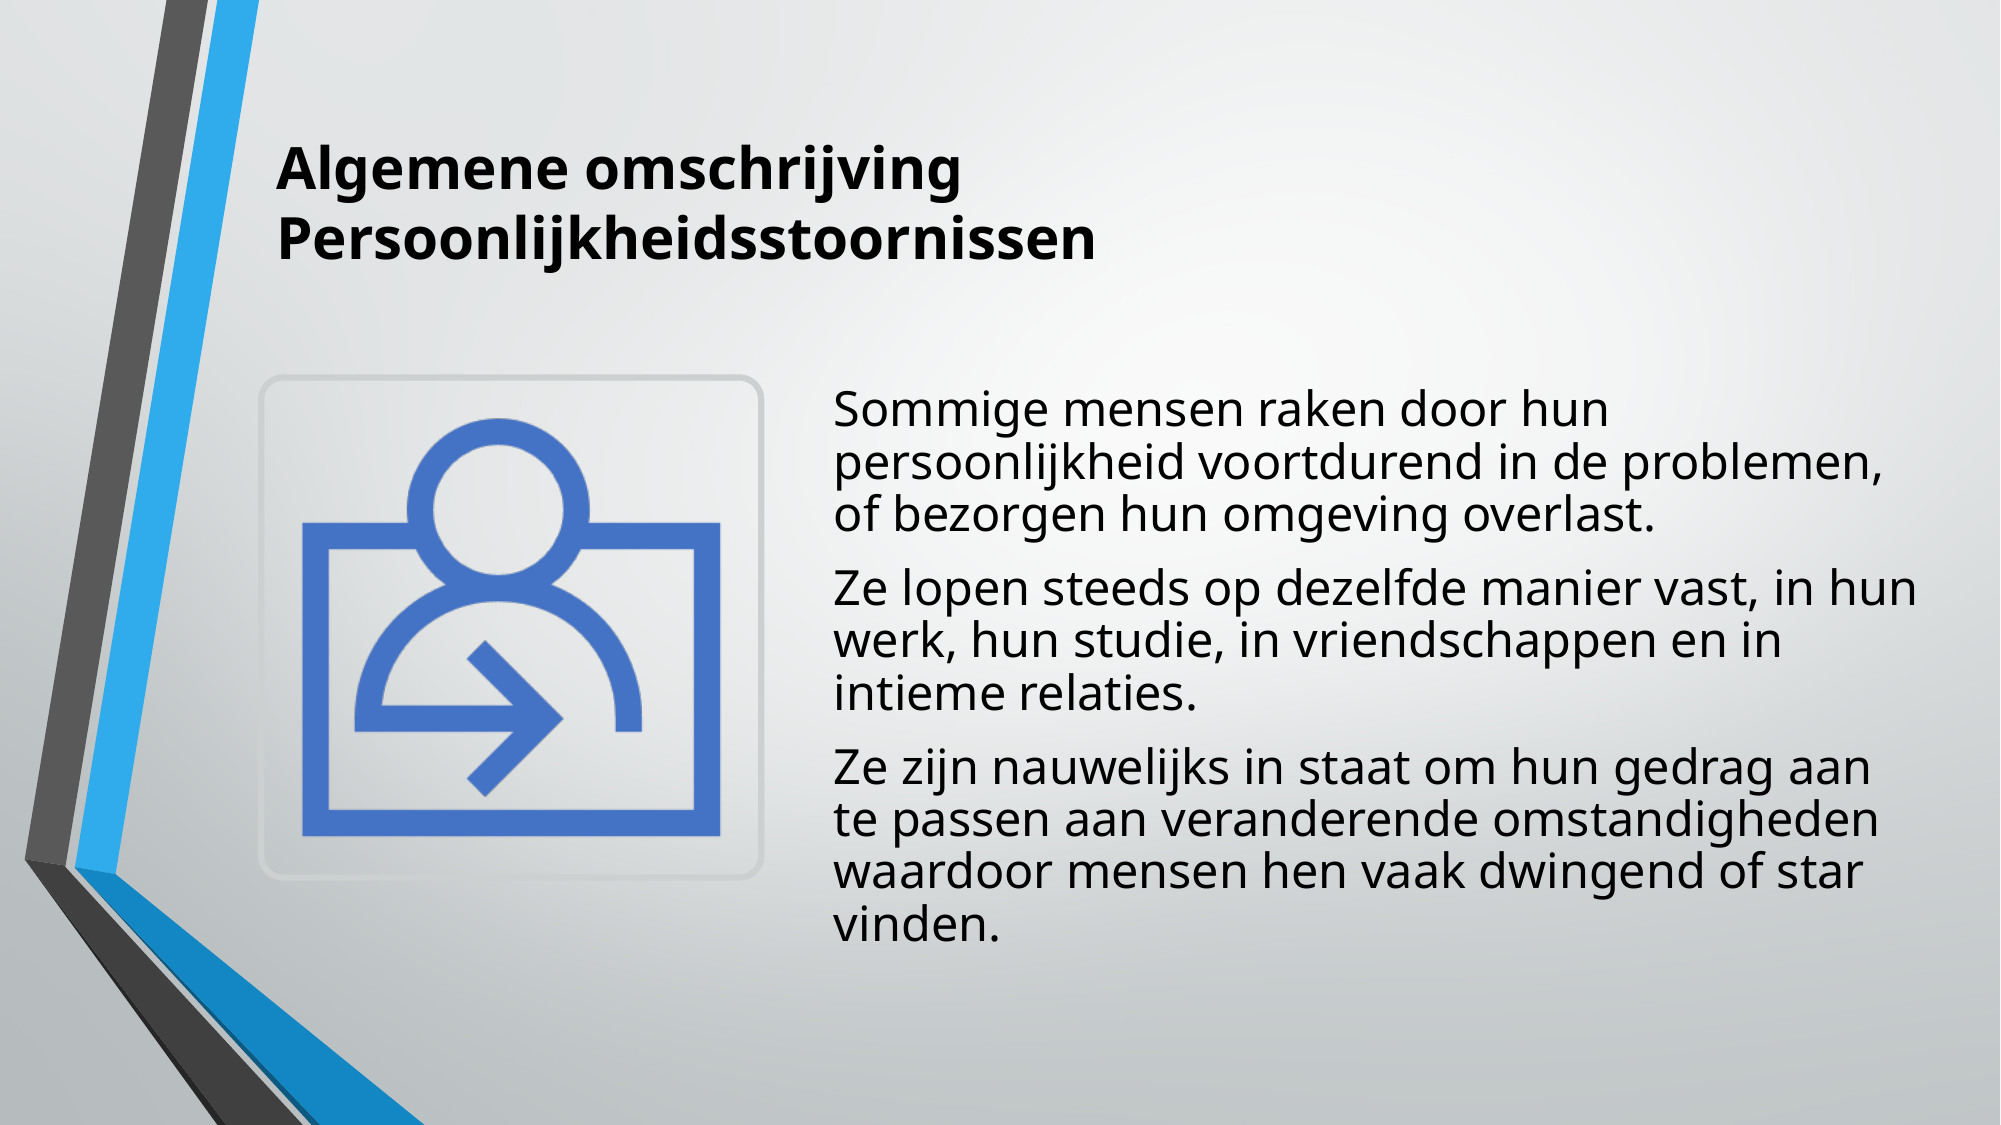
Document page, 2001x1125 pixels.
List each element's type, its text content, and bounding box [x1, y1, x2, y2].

picture [260, 377, 762, 878]
list Sommige mensen raken door hun persoonlijkheid voortdurend in de problemen, of bezorgen hun omgeving overlast. Ze lopen steeds op dezelfde manier vast, in hun werk, hun studie, in vriendschappen en in intieme relaties. Ze zijn nauwelijks in staat om hun gedrag aan te passen aan veranderende omstandigheden waardoor mensen hen vaak dwingend of star vinden. [818, 377, 1936, 969]
text_box Algemene omschrijving Persoonlijkheidsstoornissen [261, 124, 1291, 279]
